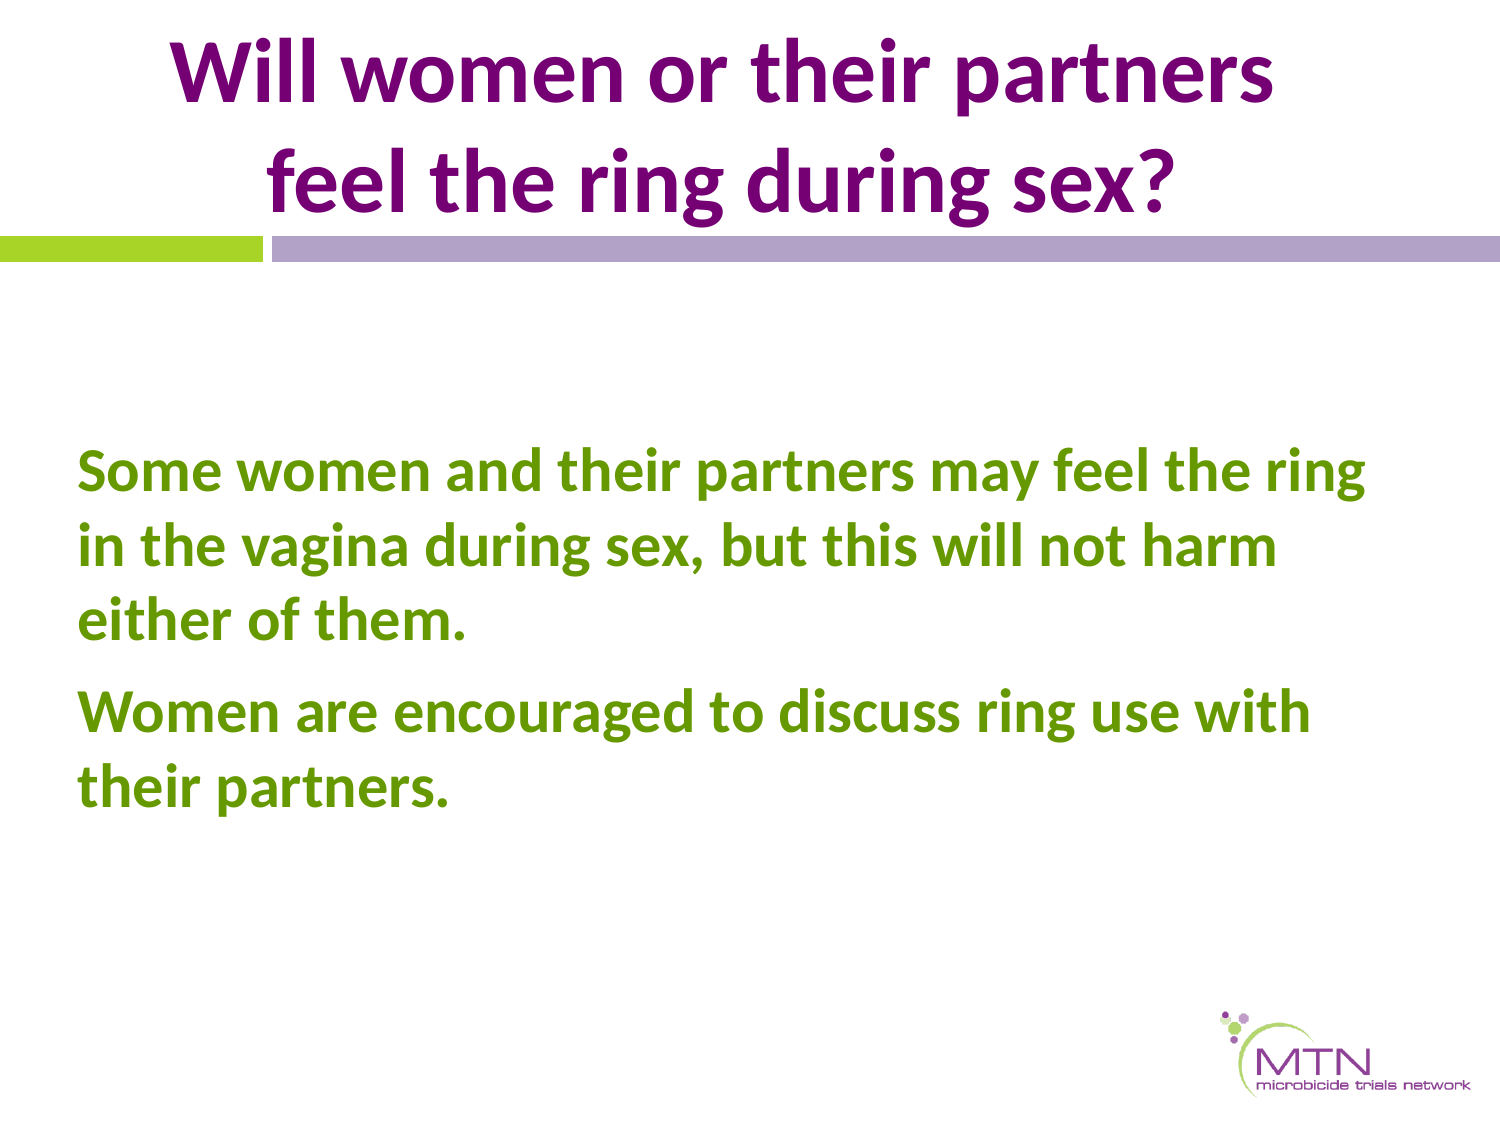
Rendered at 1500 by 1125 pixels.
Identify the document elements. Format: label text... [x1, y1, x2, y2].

picture [1220, 1011, 1472, 1099]
text_box Will women or their partners feel the ring during sex? [97, 3, 1348, 238]
picture [1425, 236, 1500, 262]
picture [0, 236, 62, 262]
text_box Some women and their partners may feel the ring in the vagina during sex, but this will not harm either of them. Women are encouraged to discuss ring use with their partners. [62, 161, 1425, 1012]
